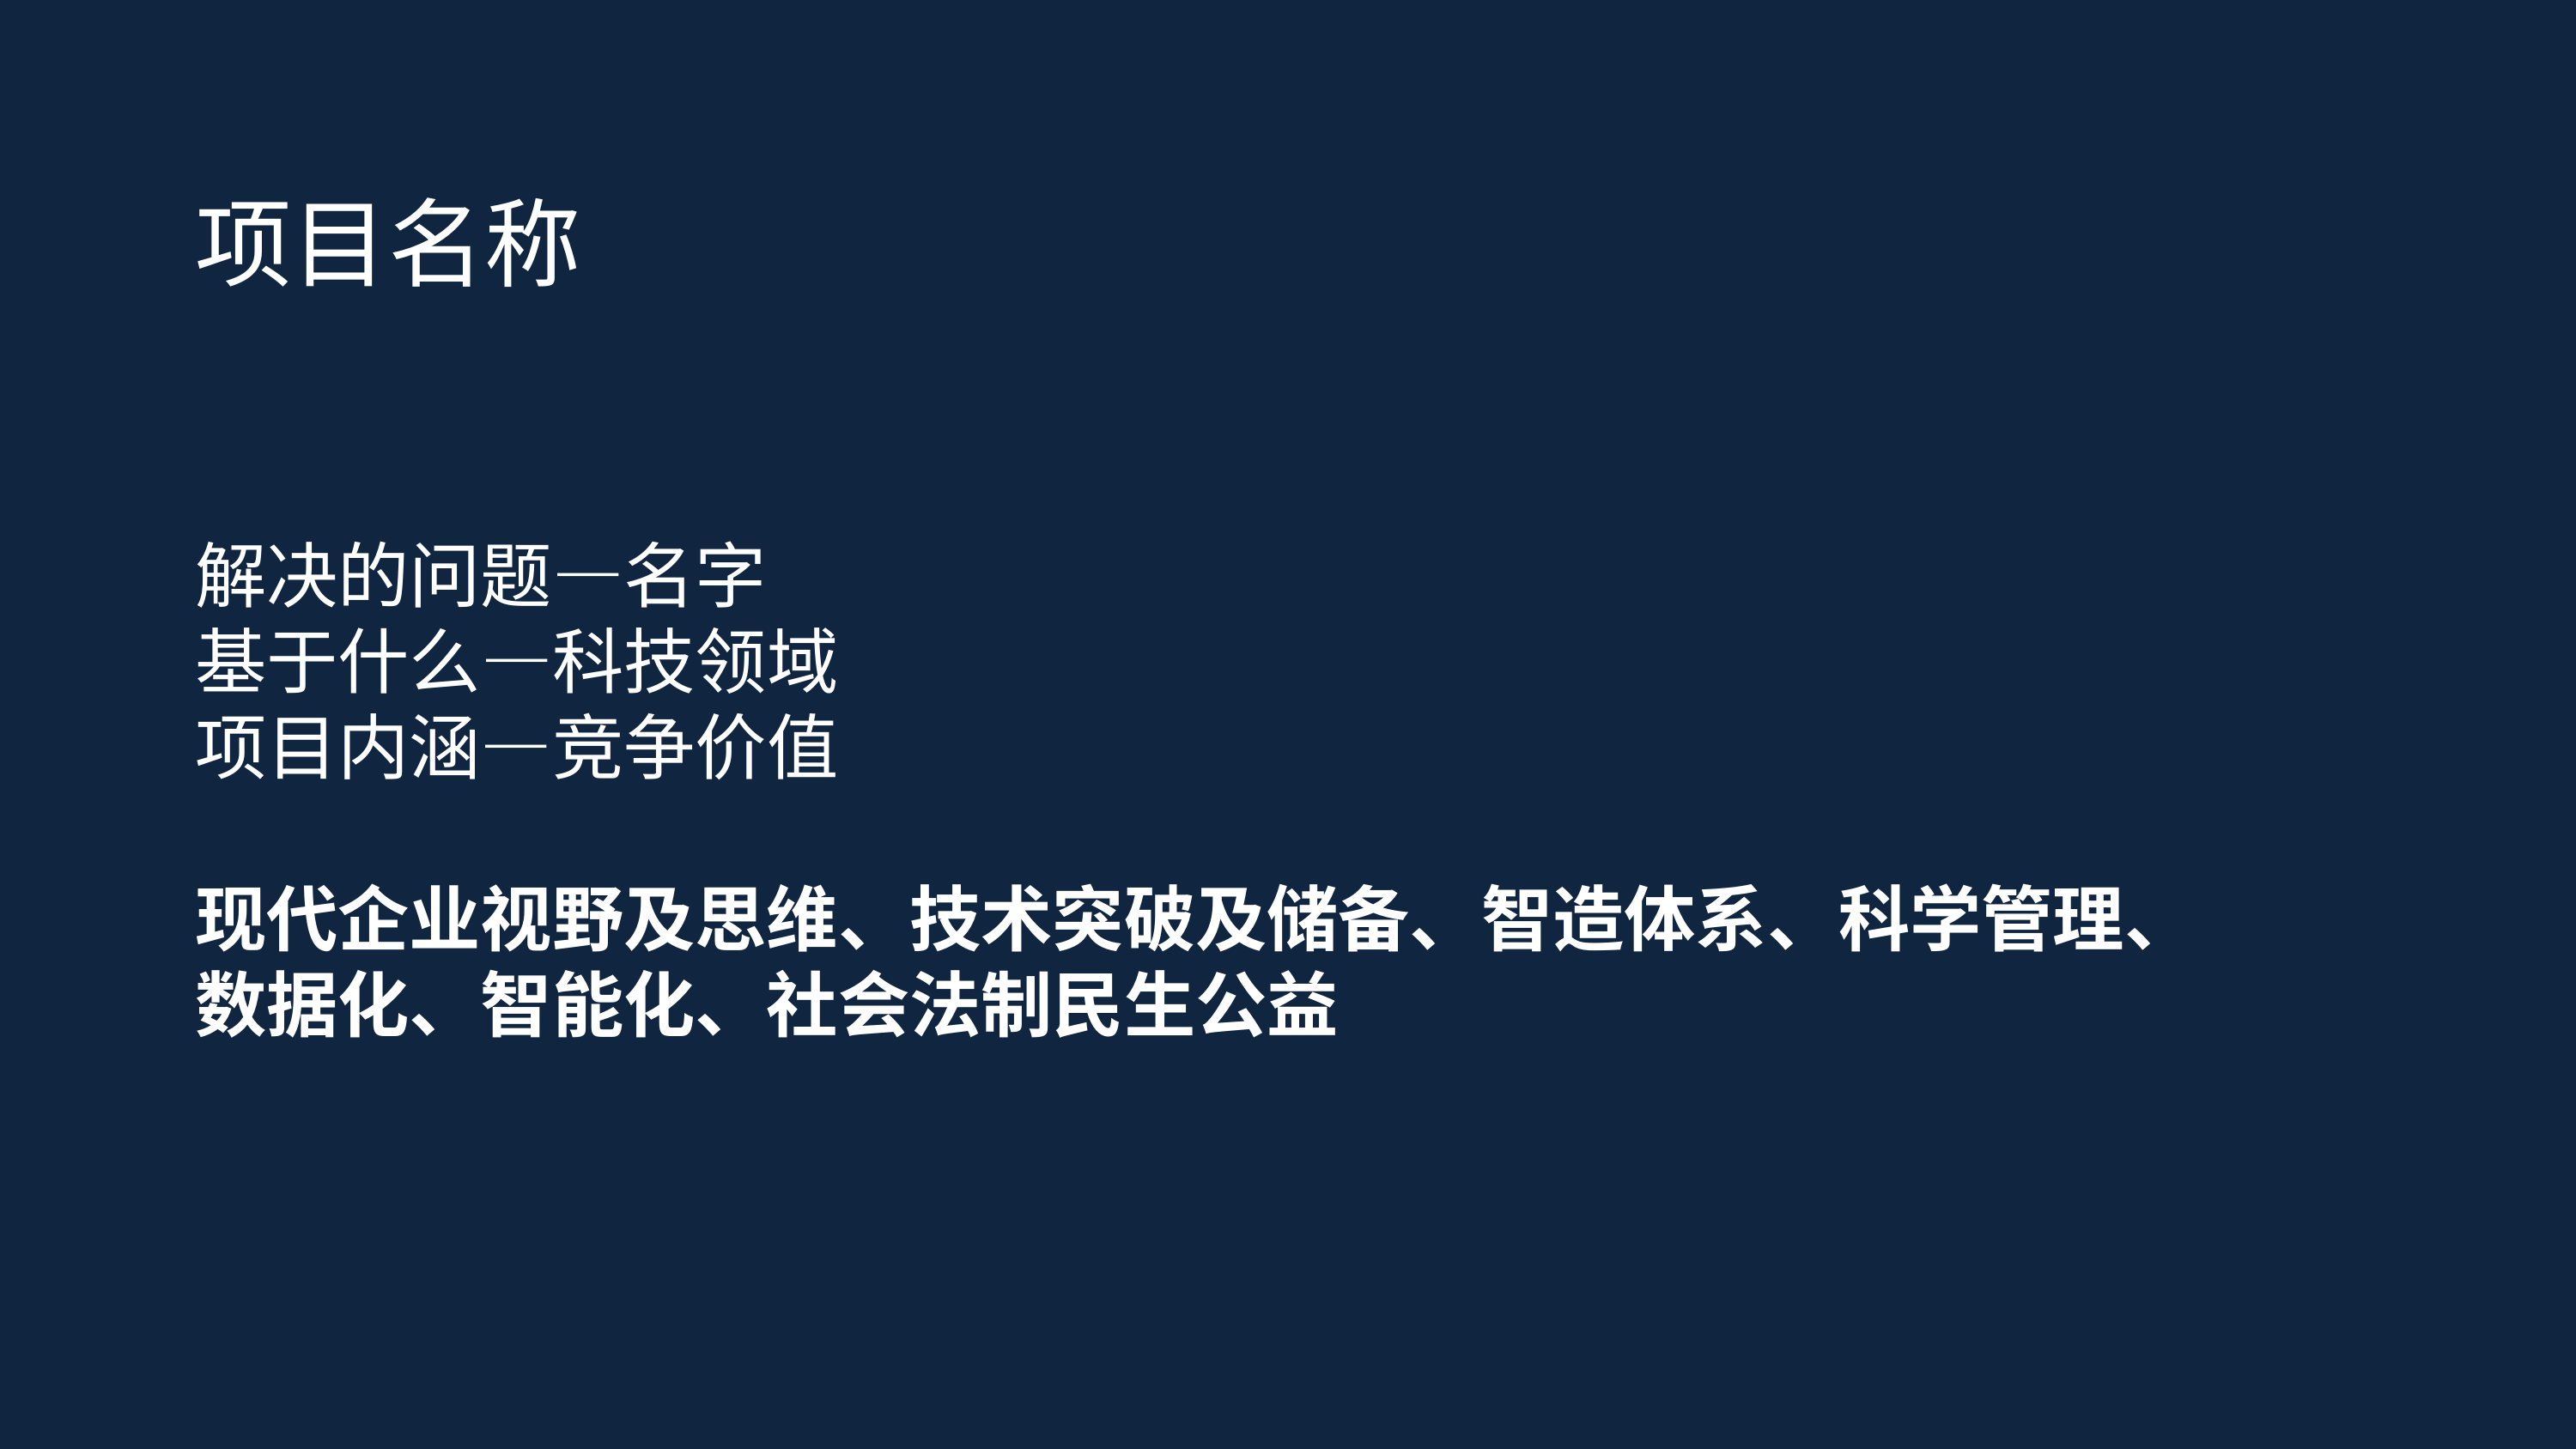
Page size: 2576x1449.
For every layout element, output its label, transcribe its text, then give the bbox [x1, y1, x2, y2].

text_box 项目名称 解决的问题—名字 基于什么—科技领域 项目内涵—竞争价值 现代企业视野及思维、技术突破及储备、智造体系、科学管理、数据化、智能化、社会法制民生公益 [182, 176, 2171, 1138]
